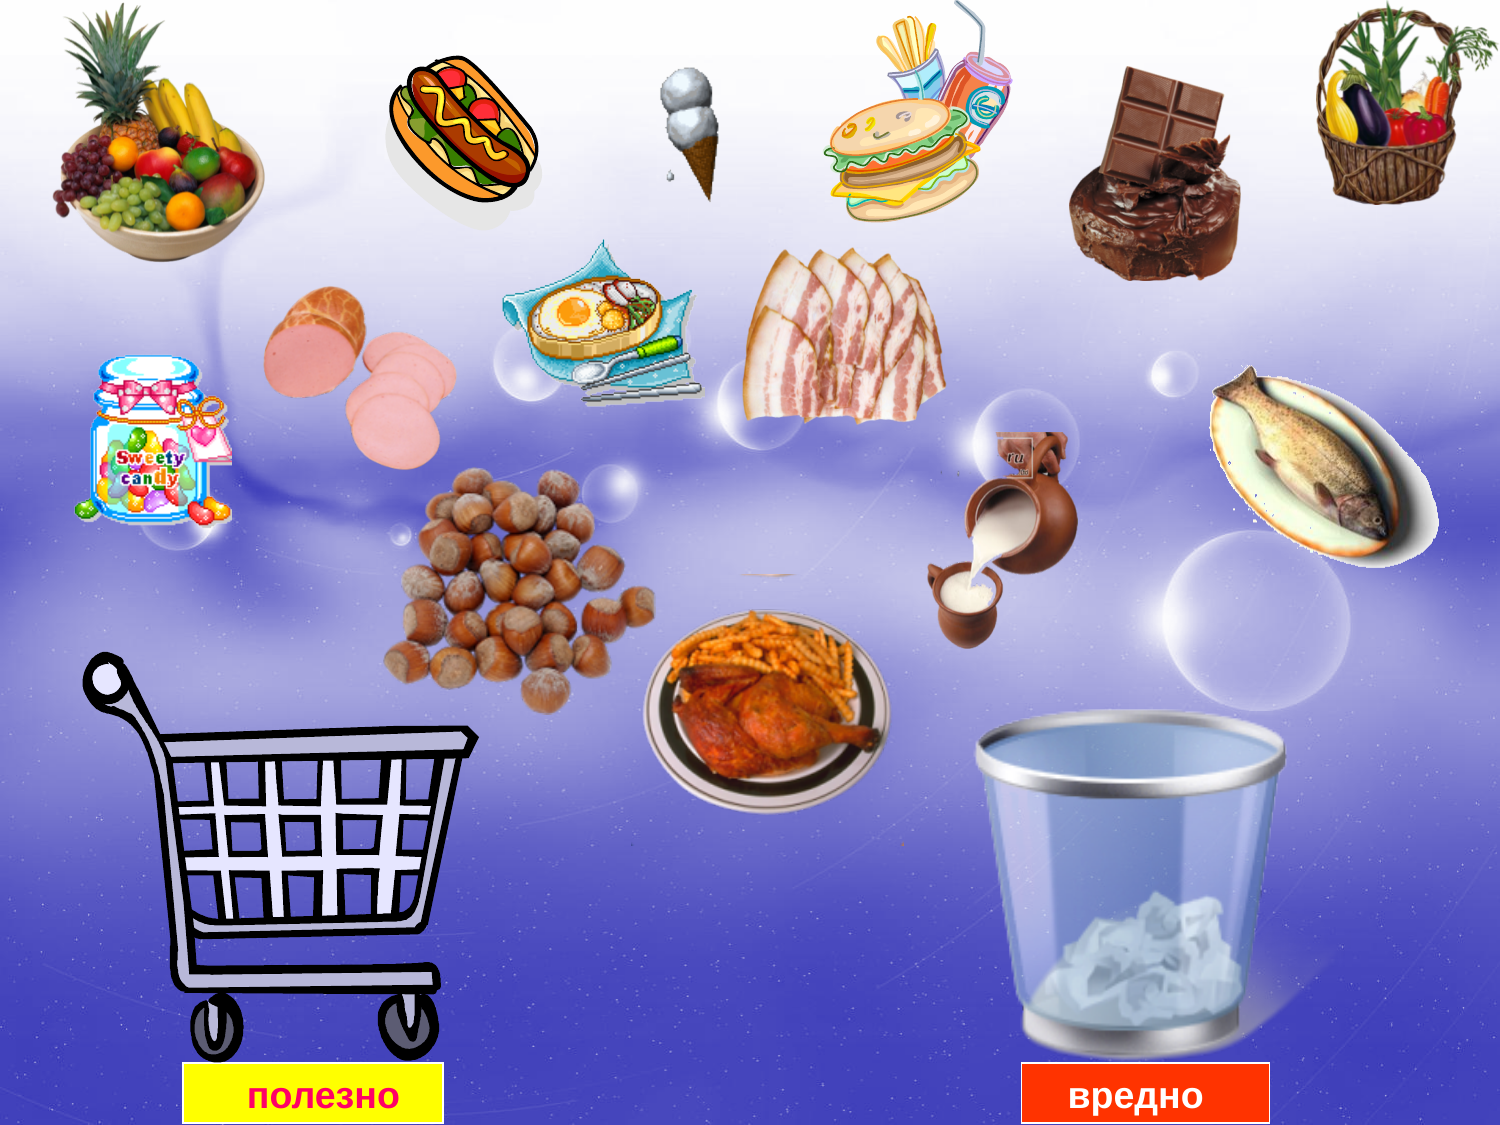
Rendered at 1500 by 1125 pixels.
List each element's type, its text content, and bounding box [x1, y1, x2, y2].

picture [76, 278, 904, 1071]
picture [820, 0, 1015, 225]
picture [1168, 349, 1500, 587]
picture [383, 54, 738, 424]
picture [950, 668, 1351, 1069]
picture [926, 432, 1078, 649]
text_box вредно [1021, 1077, 1270, 1123]
picture [1068, 66, 1241, 282]
picture [52, 349, 232, 530]
picture [29, 0, 284, 272]
picture [737, 243, 951, 428]
text_box полезно [183, 1079, 443, 1123]
picture [1316, 0, 1500, 205]
